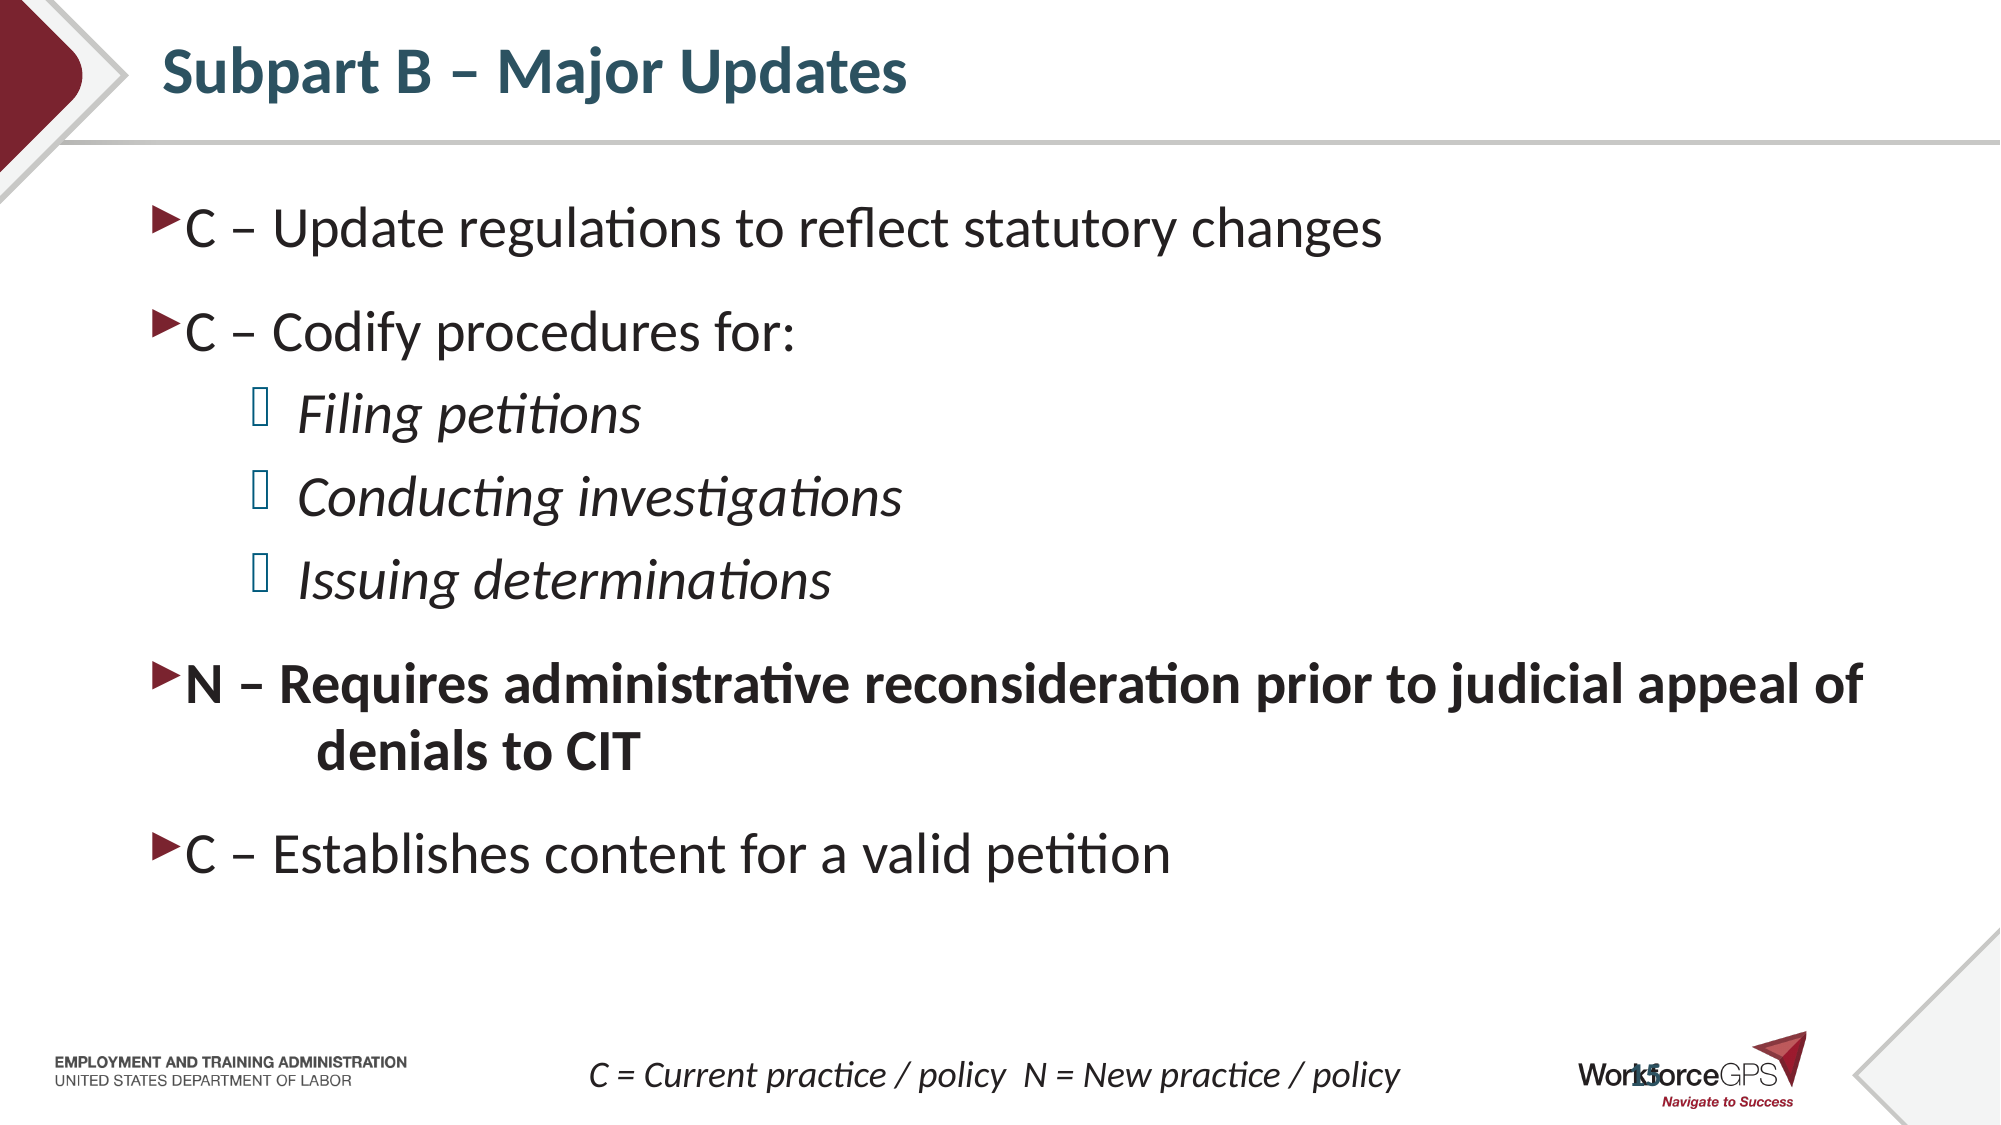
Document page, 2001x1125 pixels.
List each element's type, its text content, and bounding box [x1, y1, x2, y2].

list C – Update regulations to reflect statutory changes C – Codify procedures for: Filing petitions Conducting investigations Issuing determinations N – Requires administrative reconsideration prior to judicial appeal of denials to CIT C – Establishes content for a valid petition [132, 186, 1950, 1014]
text_box C = Current practice / policy N = New practice / policy [573, 1042, 1478, 1103]
slide_number 43 [47, 1049, 420, 1095]
slide_number 15 [1540, 1042, 1750, 1103]
title Subpart B – Major Updates [132, 7, 1950, 137]
